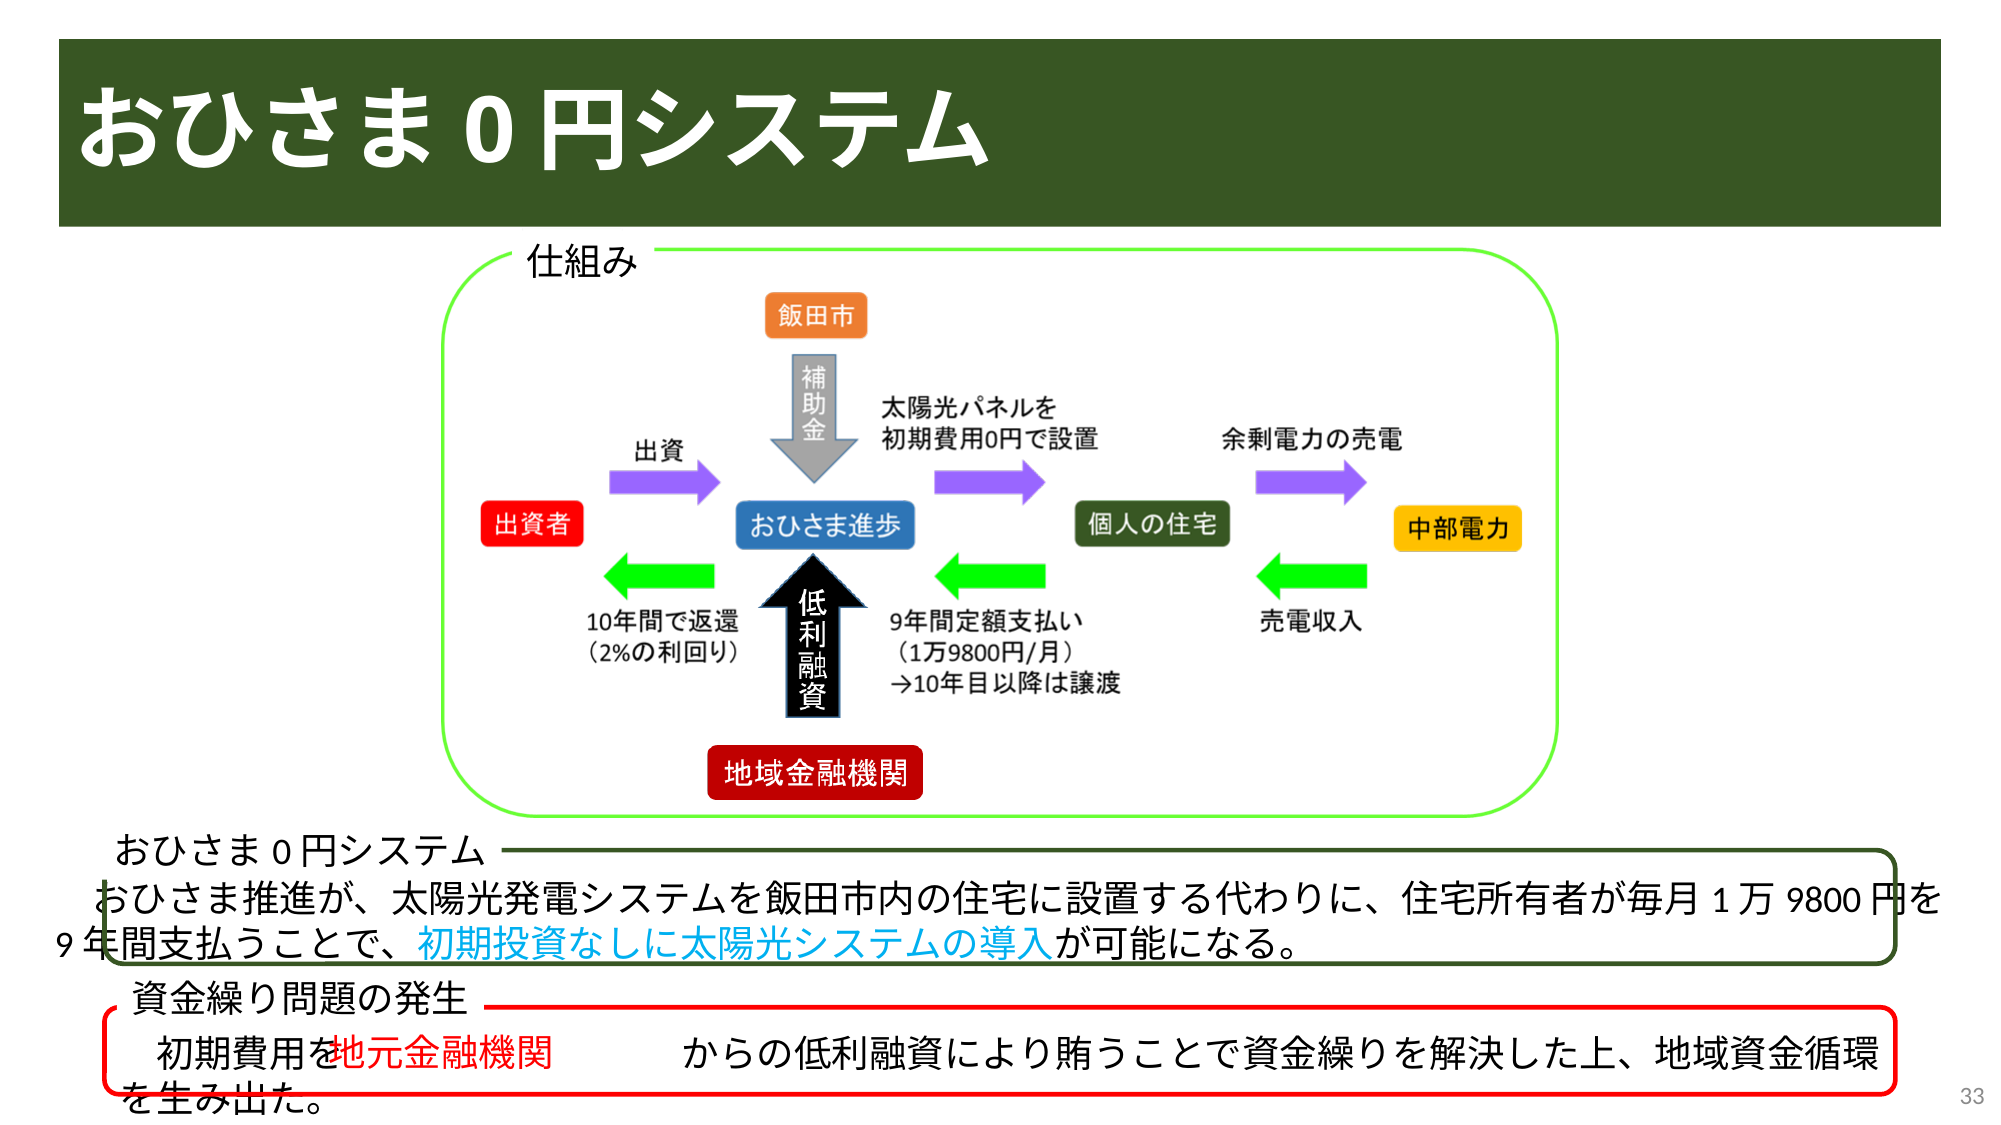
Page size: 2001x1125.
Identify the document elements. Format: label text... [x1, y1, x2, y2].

text_box [103, 849, 1897, 965]
text_box 初期費用を からの低利融資により賄うことで資金繰りを解決した上、地域資金循環を生み出た。 [104, 1087, 1550, 1125]
picture [441, 223, 1559, 818]
text_box 資金繰り問題の発生 [116, 967, 484, 1028]
text_box 地元金融機関 [313, 1021, 569, 1082]
title おひさま0円システム [59, 39, 1941, 227]
text_box おひさま推進が、太陽光発電システムを飯田市内の住宅に設置する代わりに、住宅所有者が毎月1万9800円を 9年間支払うことで、初期投資なしに太陽光システムの導入が可能になる。 [39, 867, 1961, 972]
slide_number 33 [1550, 1064, 2000, 1125]
text_box [103, 1006, 1897, 1096]
text_box おひさま0円システム [98, 819, 502, 880]
